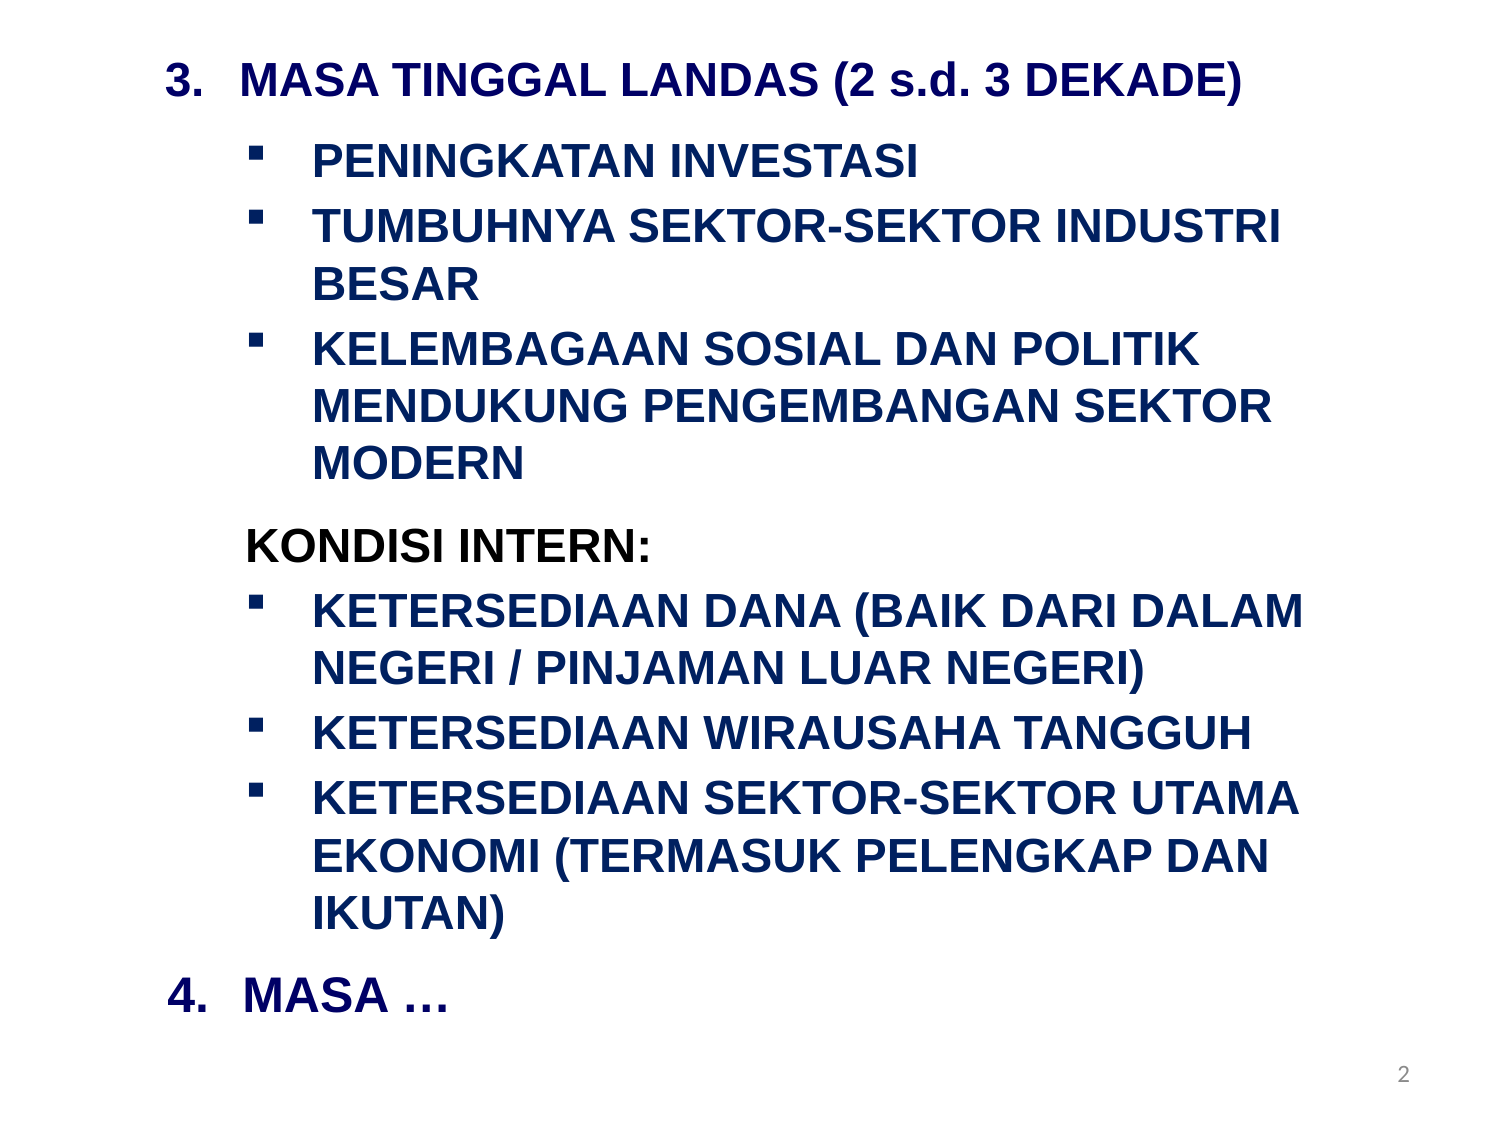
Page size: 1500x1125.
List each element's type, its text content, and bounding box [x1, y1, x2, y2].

text_box MASA TINGGAL LANDAS (2 s.d. 3 DEKADE) [150, 41, 1313, 114]
text_box MASA … [152, 955, 503, 1030]
text_box PENINGKATAN INVESTASI TUMBUHNYA SEKTOR-SEKTOR INDUSTRI BESAR KELEMBAGAAN SOSIAL DAN POLITIK MENDUKUNG PENGEMBANGAN SEKTOR MODERN KONDISI INTERN: KETERSEDIAAN DANA (BAIK DARI DALAM NEGERI / PINJAMAN LUAR NEGERI) KETERSEDIAAN WIRAUSAHA TANGGUH KETERSEDIAAN SEKTOR-SEKTOR UTAMA EKONOMI (TERMASUK PELENGKAP DAN IKUTAN) [230, 122, 1393, 947]
slide_number 2 [1074, 1042, 1425, 1103]
